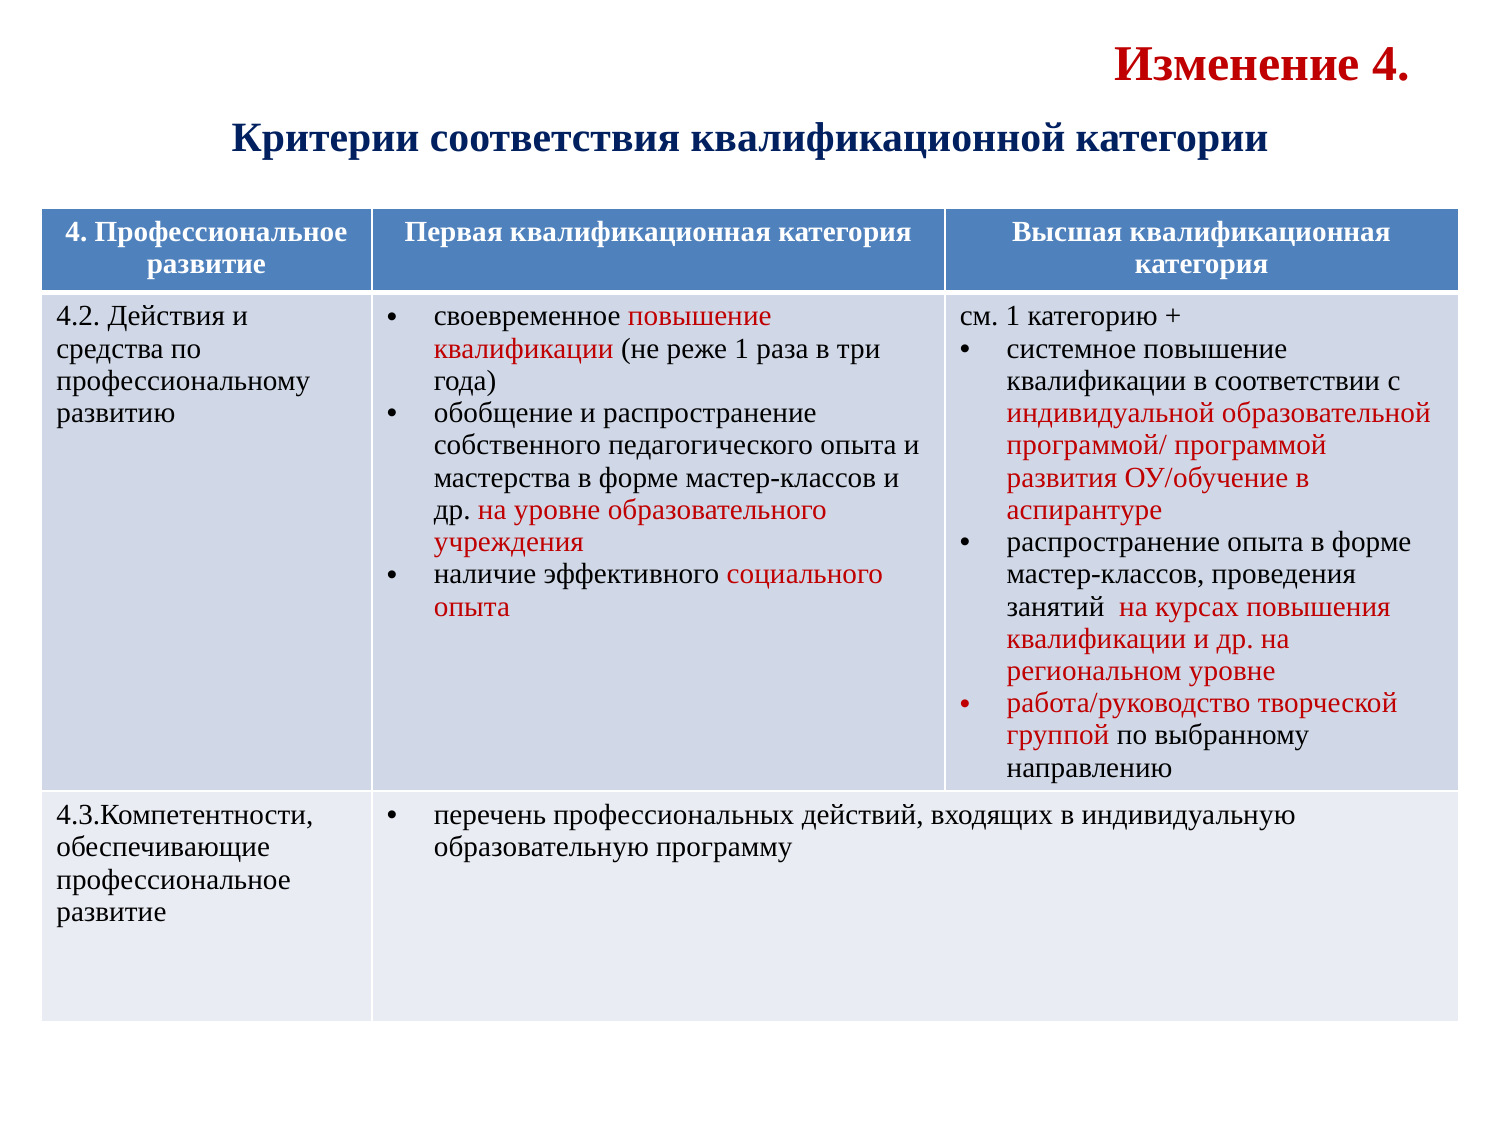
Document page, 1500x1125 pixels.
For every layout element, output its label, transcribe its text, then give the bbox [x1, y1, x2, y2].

table_cell 4.3.Компетентности, обеспечивающие профессиональное развитие [42, 792, 371, 1021]
table_cell своевременное повышение квалификации (не реже 1 раза в три года) обобщение и распространение собственного педагогического опыта и мастерства в форме мастер-классов и др. на уровне образовательного учреждения наличие эффективного социального опыта [373, 295, 944, 790]
table_header 4. Профессиональное развитие [42, 209, 371, 290]
table_cell 4.2. Действия и средства по профессиональному развитию [42, 295, 371, 790]
table_header Высшая квалификационная категория [946, 209, 1458, 290]
table_cell см. 1 категорию + системное повышение квалификации в соответствии с индивидуальной образовательной программой/ программой развития ОУ/обучение в аспирантуре распространение опыта в форме мастер-классов, проведения занятий на курсах повышения квалификации и др. на региональном уровне работа/руководство творческой группой по выбранному направлению [946, 295, 1458, 790]
table_header Первая квалификационная категория [373, 209, 944, 290]
title Изменение 4. [74, 18, 1426, 101]
table_cell перечень профессиональных действий, входящих в индивидуальную образовательную программу [373, 792, 1458, 1021]
list Критерии соответствия квалификационной категории [74, 101, 1426, 207]
